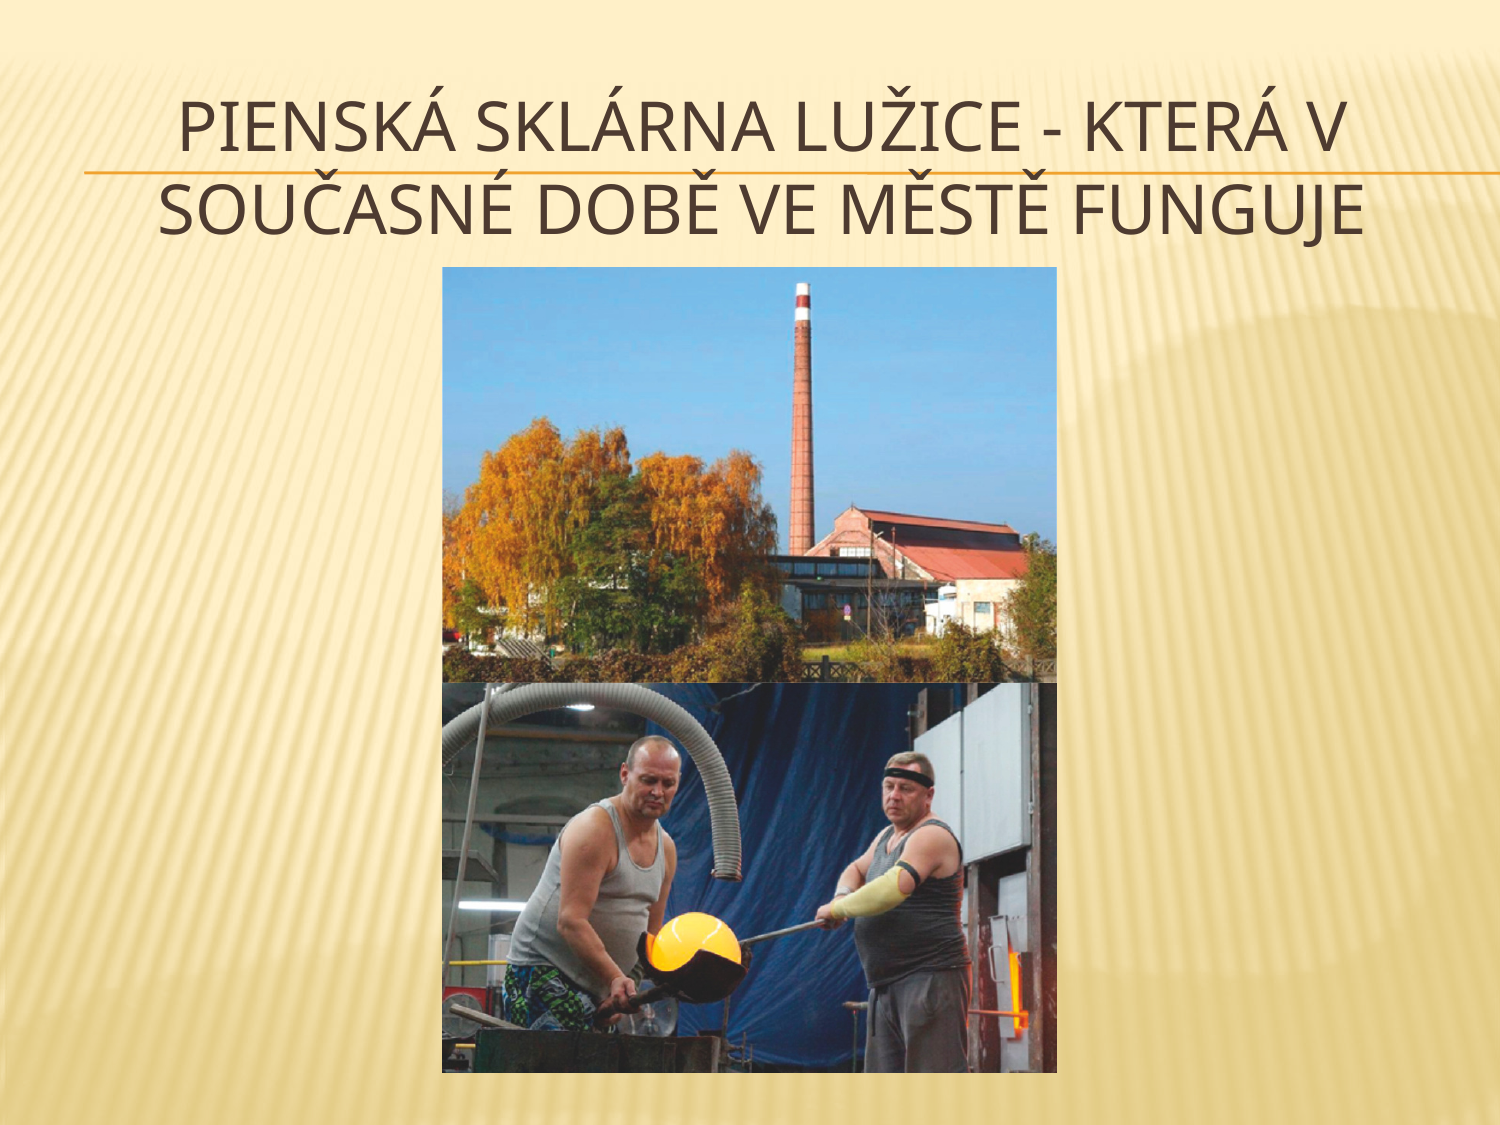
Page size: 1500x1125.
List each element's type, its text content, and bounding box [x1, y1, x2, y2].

title Pienská sklárna Lužice - která v současné době ve městě funguje [50, 75, 1475, 256]
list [442, 266, 1057, 1074]
